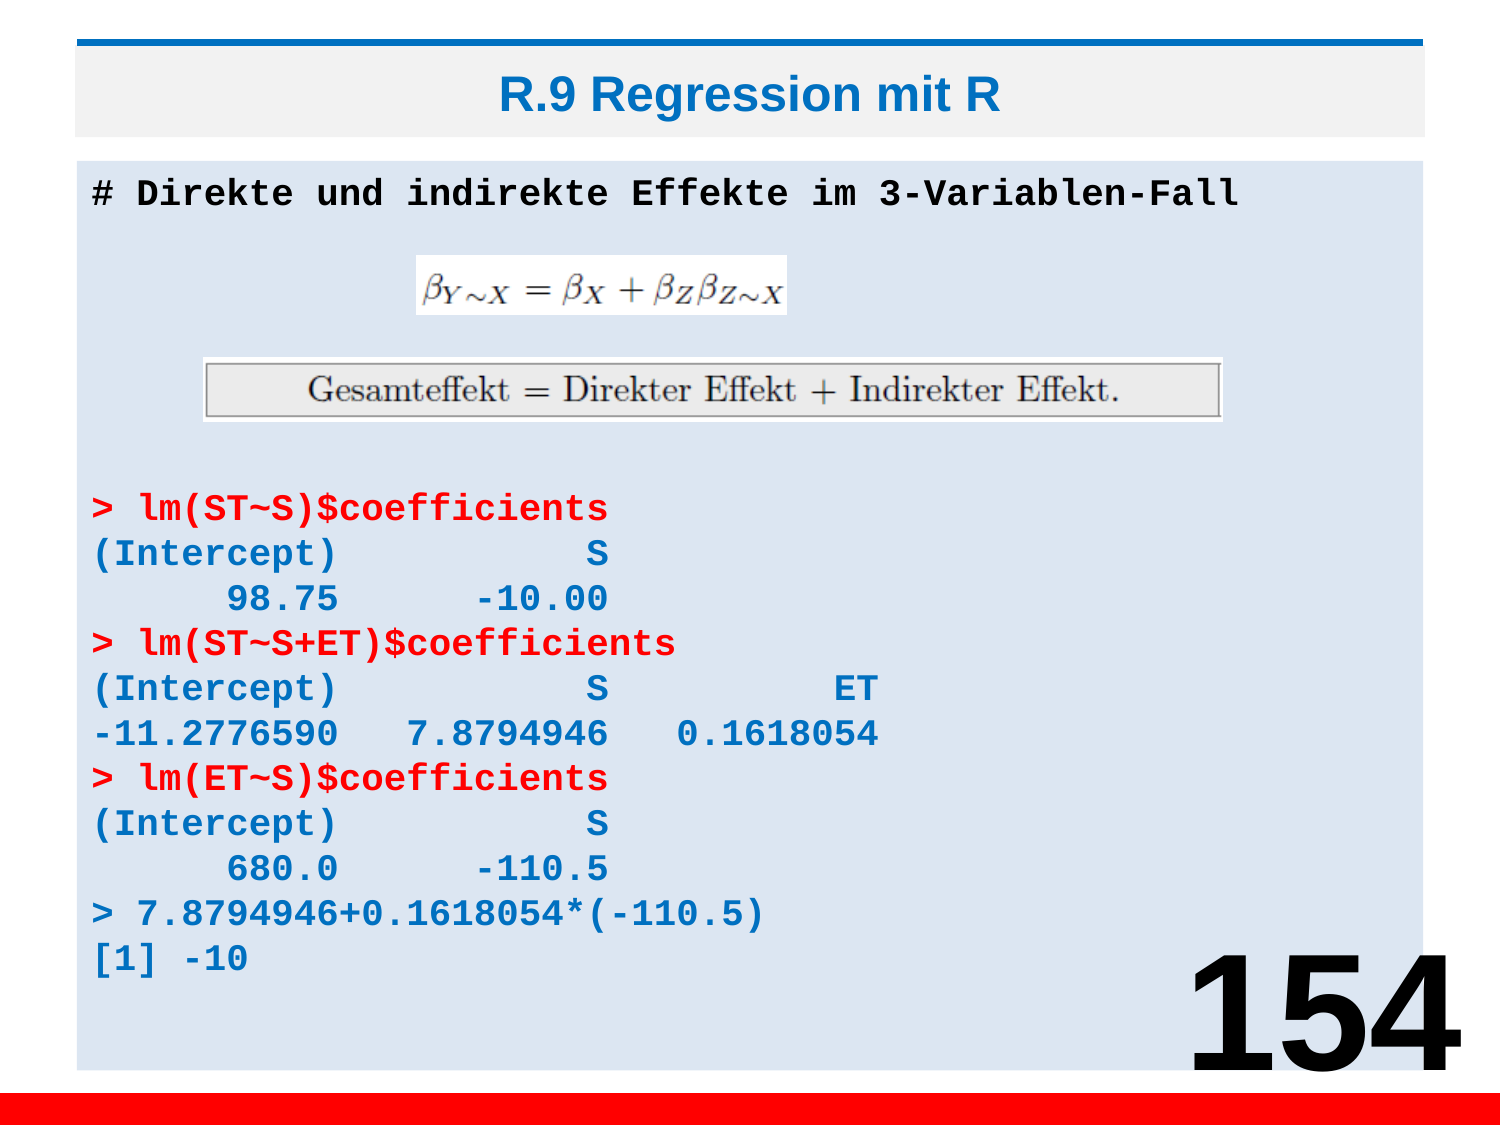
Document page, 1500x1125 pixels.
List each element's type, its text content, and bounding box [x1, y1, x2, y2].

slide_number 154 [1127, 904, 1478, 1103]
picture [203, 357, 1223, 422]
text_box [0, 1093, 1500, 1125]
text_box # Direkte und indirekte Effekte im 3-Variablen-Fall > lm(ST~S)$coefficients (Intercept) S 98.75 -10.00 > lm(ST~S+ET)$coefficients (Intercept) S ET -11.2776590 7.8794946 0.1618054 > lm(ET~S)$coefficients (Intercept) S 680.0 -110.5 > 7.8794946+0.1618054*(-110.5) [1] -10 [76, 160, 1424, 986]
picture [415, 255, 787, 316]
text_box [75, 159, 1425, 1072]
title R.9 Regression mit R [74, 44, 1426, 138]
